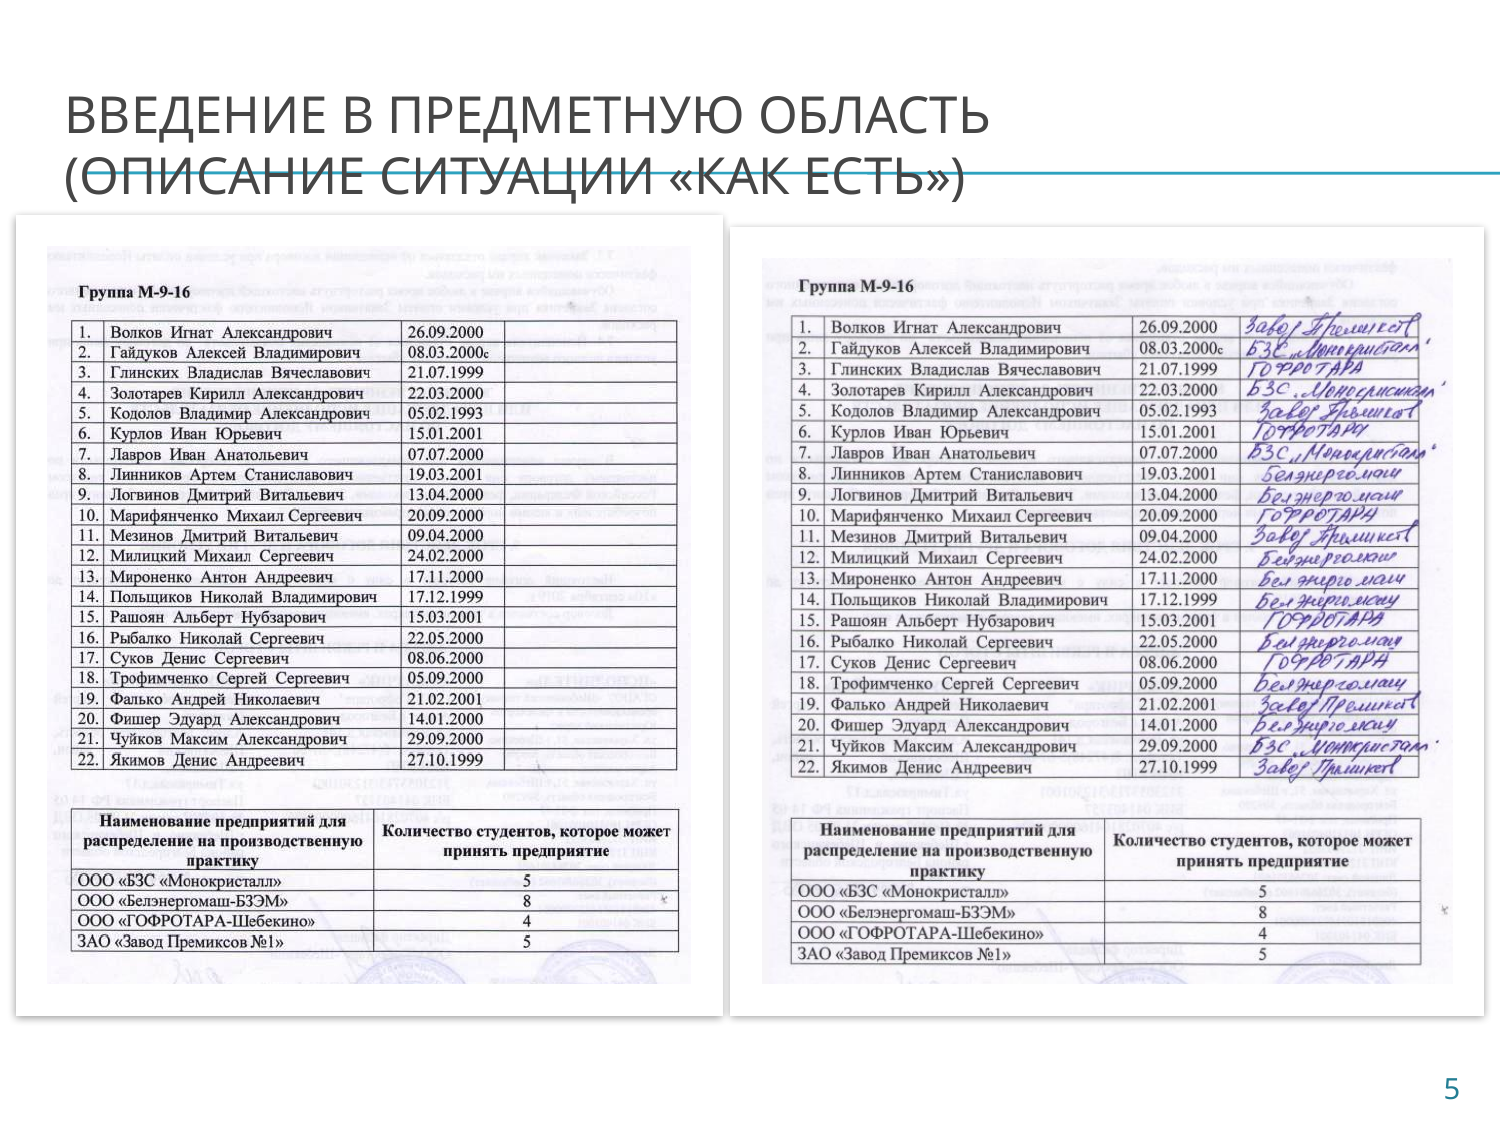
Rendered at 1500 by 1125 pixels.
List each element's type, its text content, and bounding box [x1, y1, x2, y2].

title Введение в предметную область (описание ситуации «как есть») [50, 75, 1475, 213]
slide_number 5 [76, 1062, 1475, 1103]
picture [46, 245, 692, 985]
picture [761, 257, 1454, 985]
